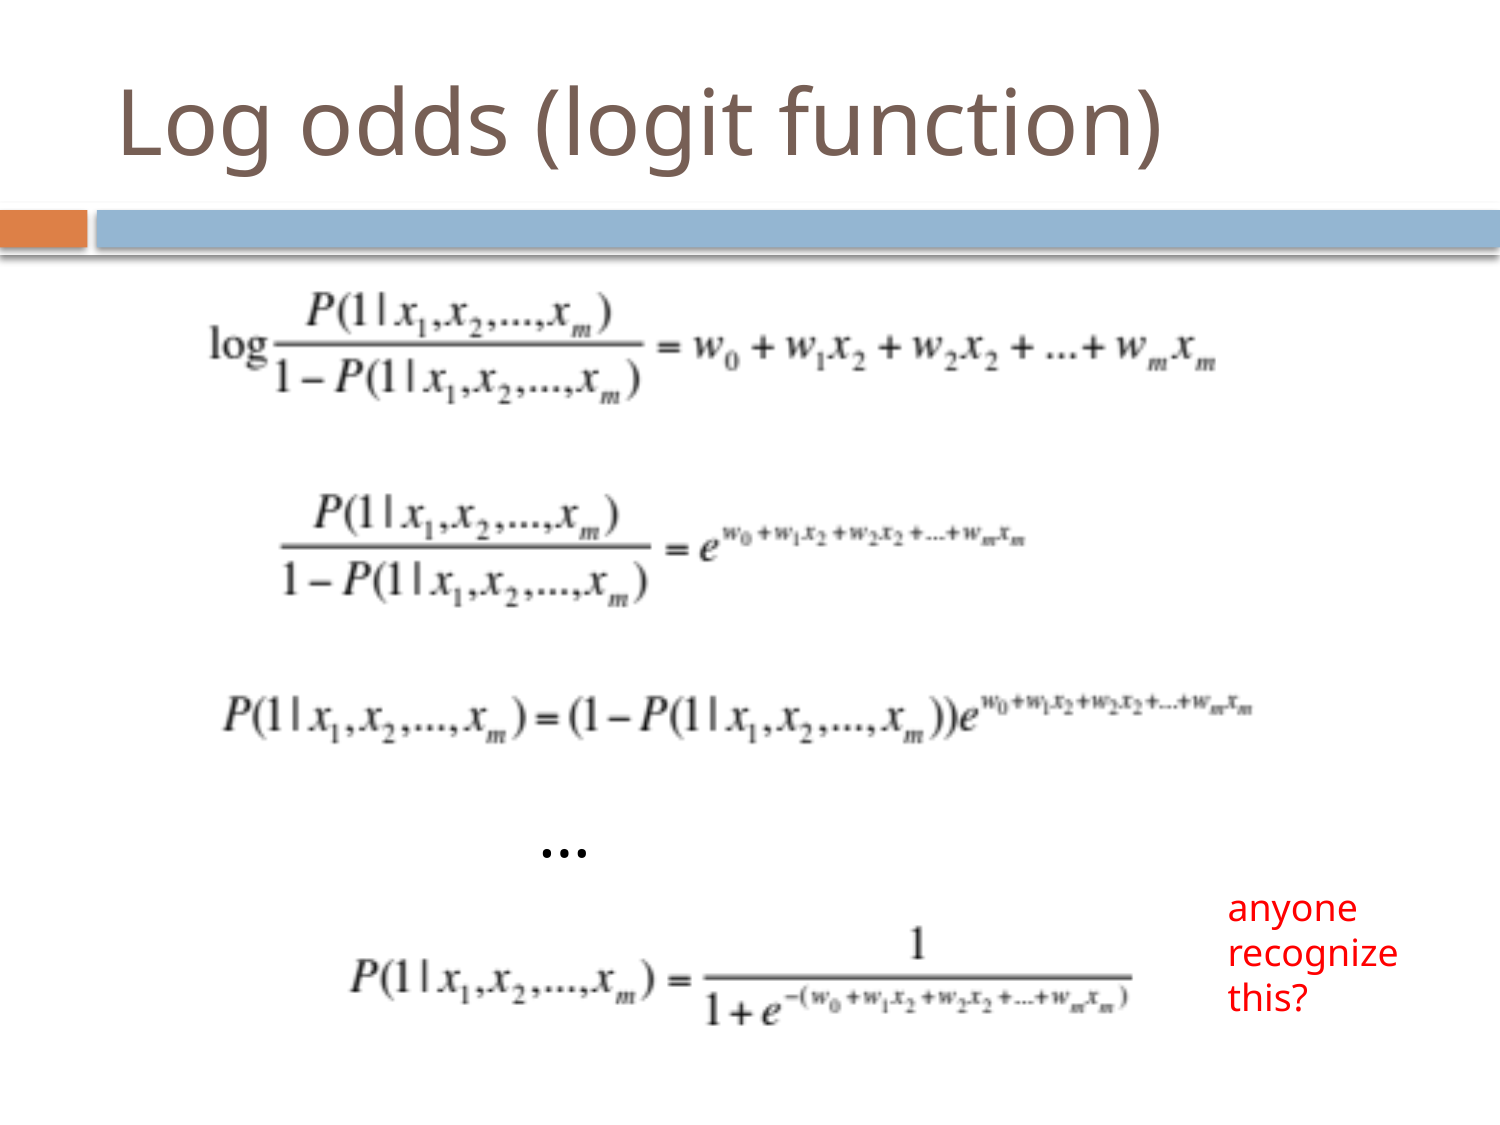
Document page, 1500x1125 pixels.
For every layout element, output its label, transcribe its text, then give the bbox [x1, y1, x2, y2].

title Log odds (logit function) [100, 37, 1438, 200]
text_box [274, 489, 1027, 609]
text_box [216, 677, 1259, 751]
text_box anyone recognize this? [1212, 876, 1438, 1027]
text_box … [523, 783, 891, 879]
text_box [343, 920, 1134, 1029]
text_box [204, 286, 1217, 406]
